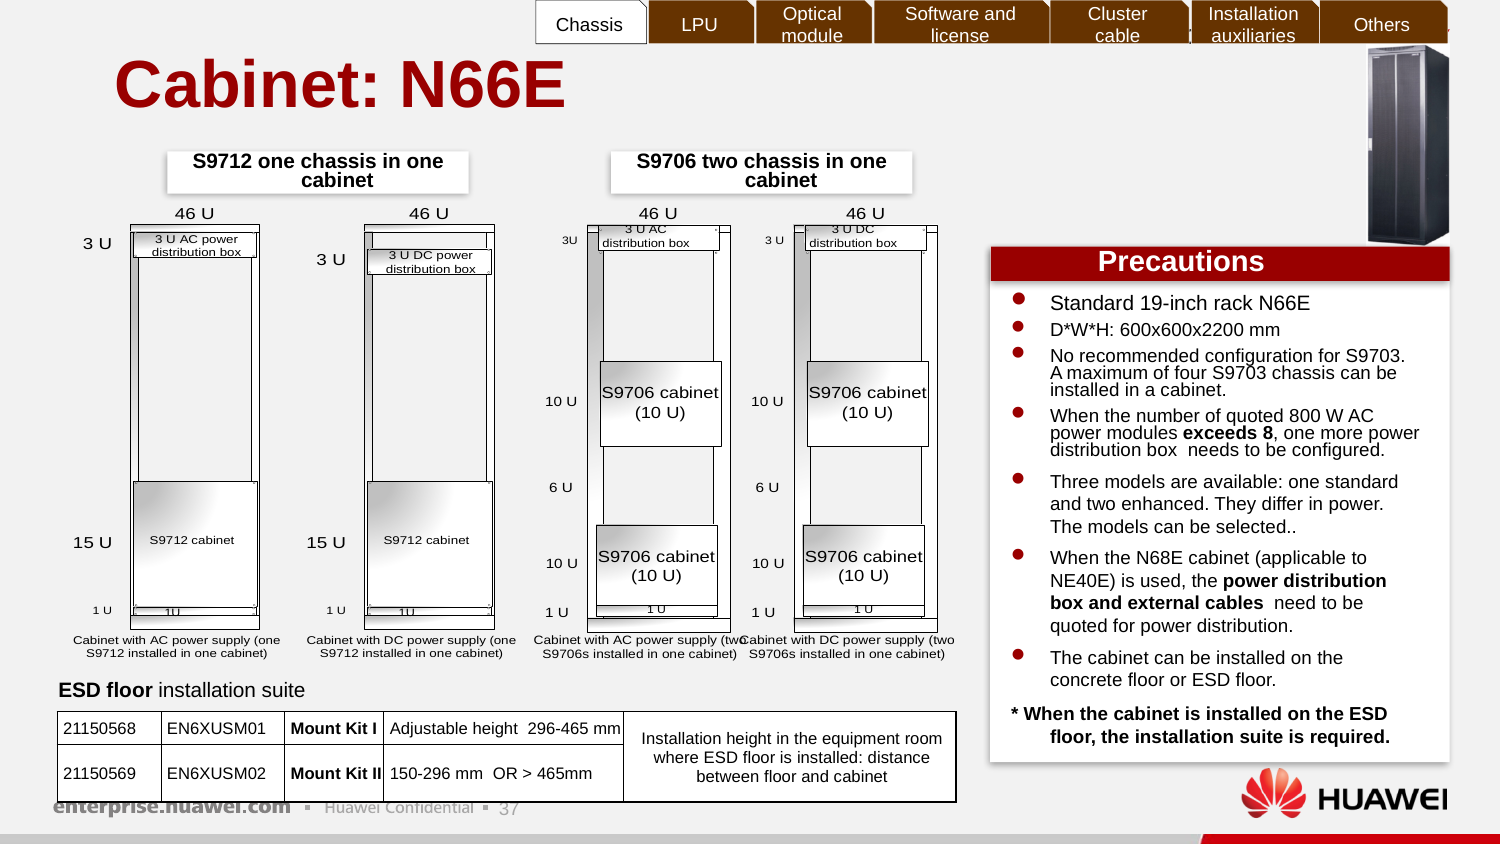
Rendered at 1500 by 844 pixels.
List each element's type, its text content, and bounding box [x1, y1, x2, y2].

table_header Installation height in the equipment room where ESD floor is installed: distance between floor and cabinet [624, 712, 955, 801]
table_cell Mount Kit II [285, 745, 383, 801]
table_header Adjustable height 296-465 mm [384, 712, 623, 744]
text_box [535, 0, 1449, 44]
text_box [531, 203, 737, 665]
table_cell 21150569 [58, 745, 161, 801]
table_cell EN6XUSM02 [162, 745, 284, 801]
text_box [989, 246, 1450, 763]
table_header 21150568 [58, 712, 161, 744]
text_box ESD floor installation suite [43, 669, 321, 709]
text_box S9712 one chassis in one cabinet [167, 151, 469, 194]
picture [1366, 43, 1450, 246]
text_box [738, 203, 955, 665]
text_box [296, 203, 530, 665]
picture [1241, 768, 1447, 819]
table_header EN6XUSM01 [162, 712, 284, 744]
picture [0, 834, 1500, 844]
table_header Mount Kit I [285, 712, 383, 744]
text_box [63, 203, 295, 665]
title Cabinet: N66E [99, 33, 1338, 175]
table_cell 150-296 mm OR > 465mm [384, 745, 623, 801]
text_box S9706 two chassis in one cabinet [611, 151, 913, 194]
